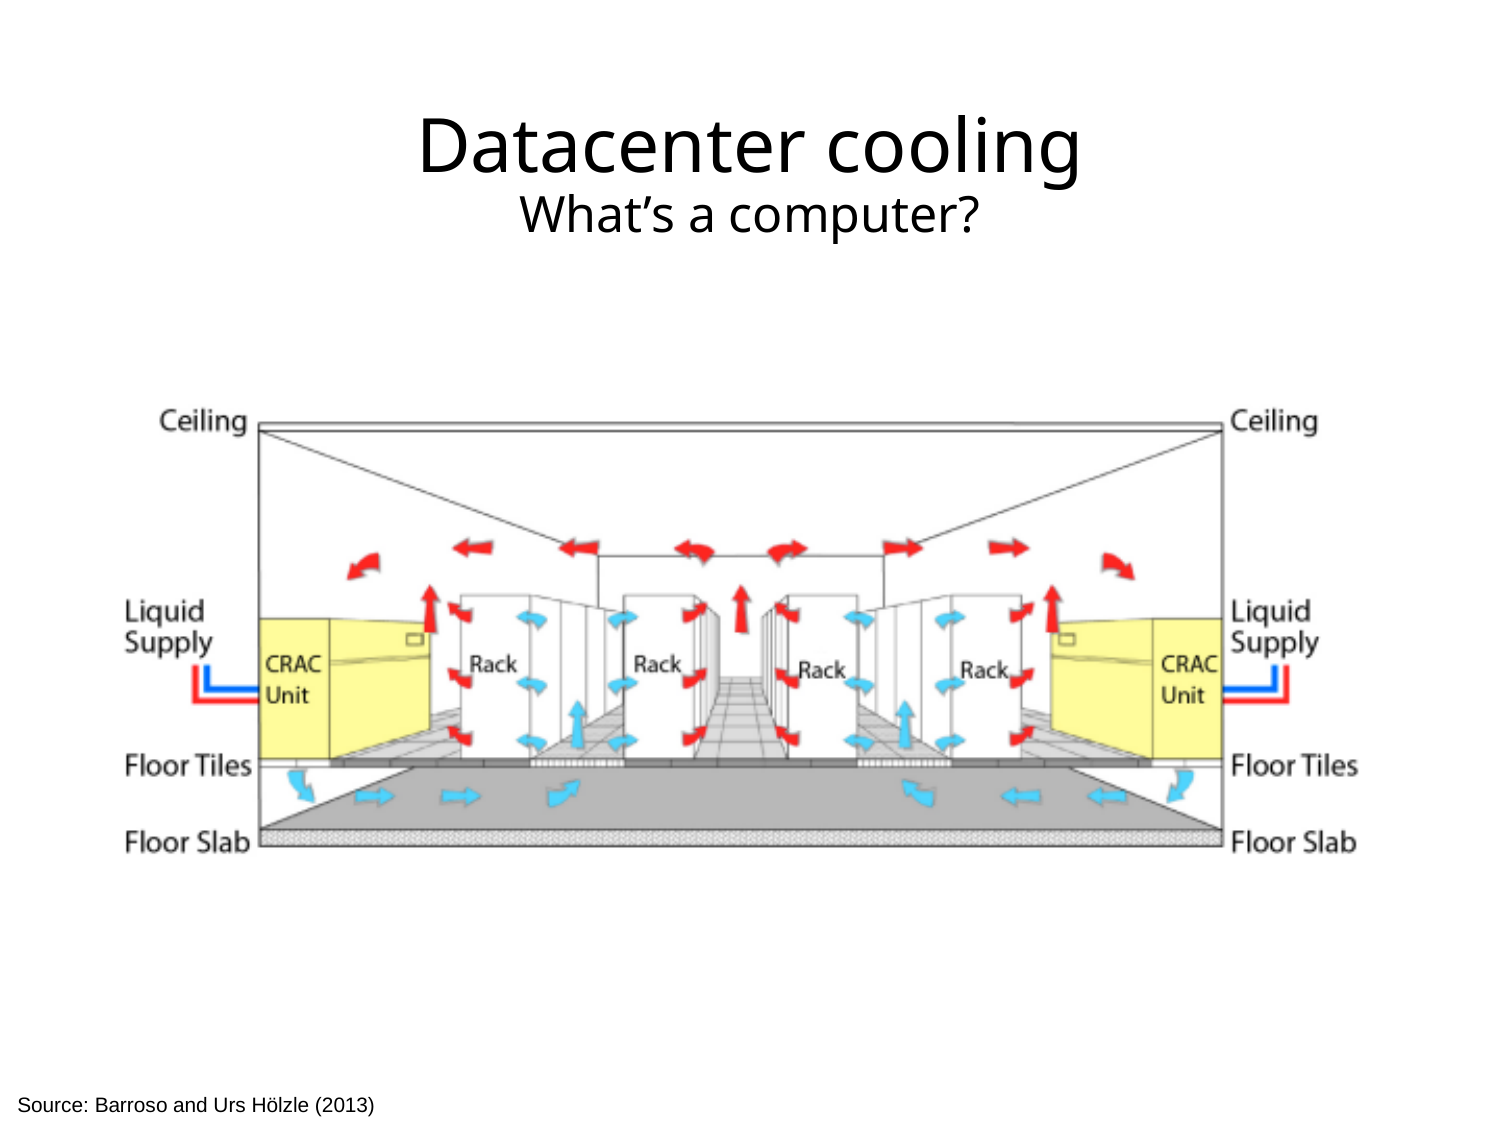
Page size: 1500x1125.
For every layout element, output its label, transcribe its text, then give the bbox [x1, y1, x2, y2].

text_box What’s a computer? [0, 174, 1500, 250]
picture [103, 393, 1394, 901]
text_box Source: Barroso and Urs Hölzle (2013) [2, 1084, 390, 1125]
text_box Datacenter cooling [0, 90, 1500, 174]
